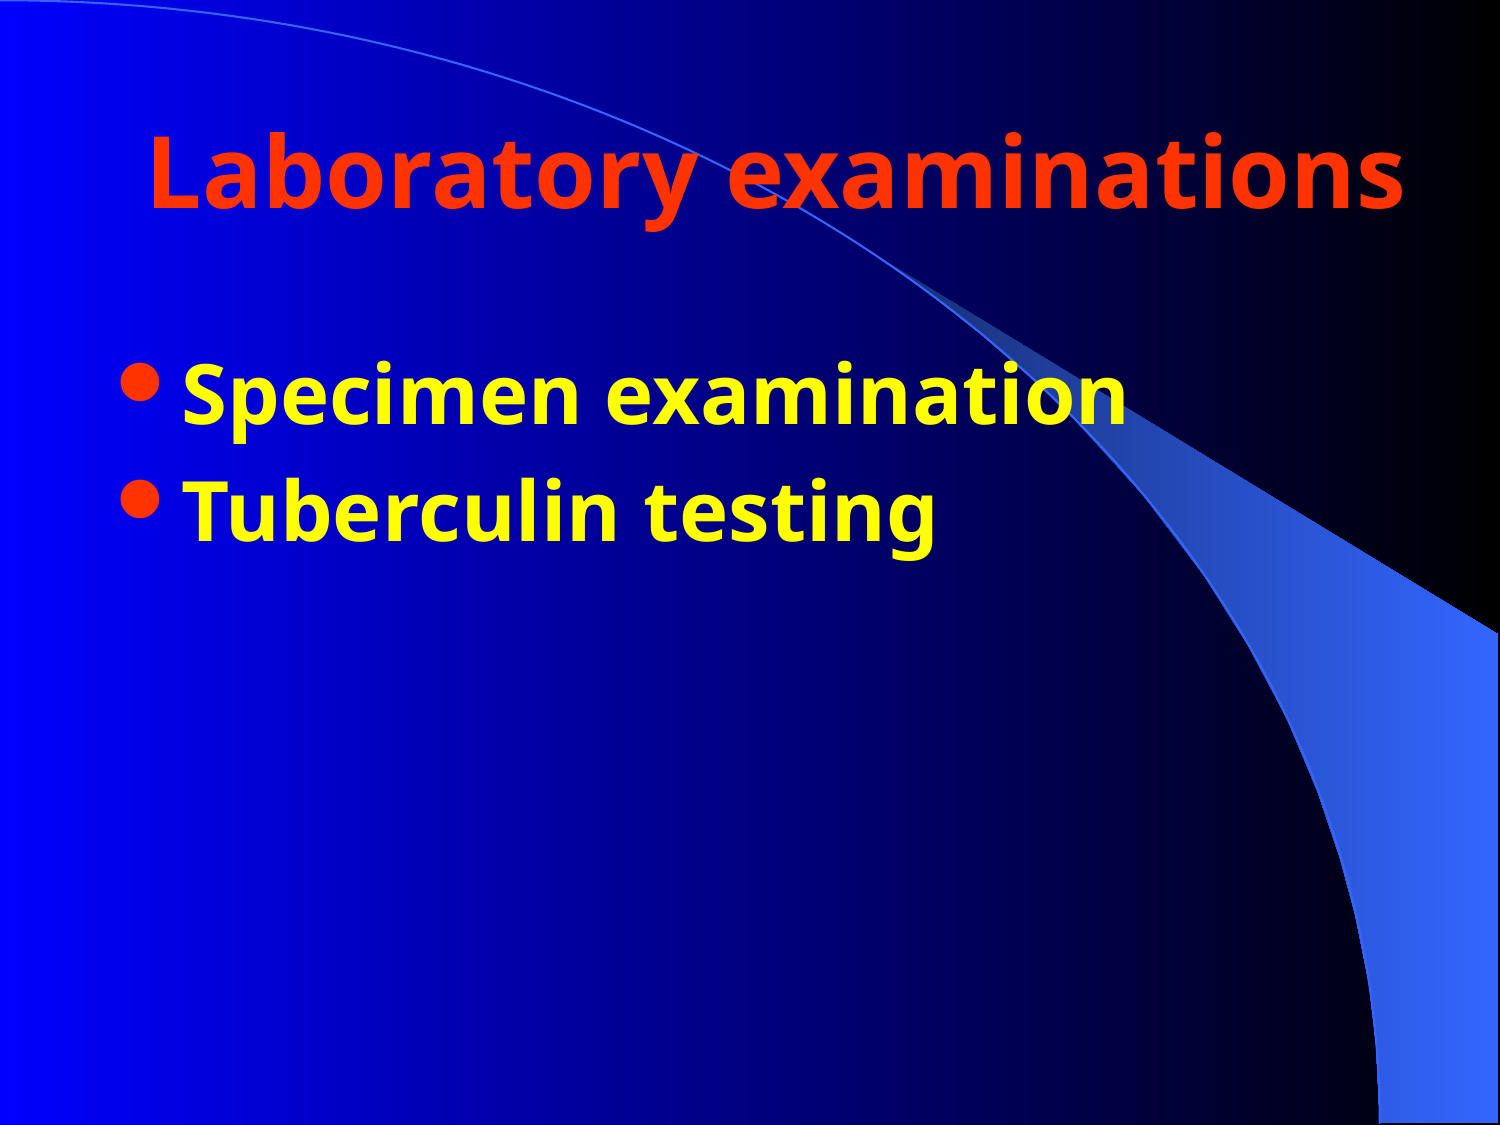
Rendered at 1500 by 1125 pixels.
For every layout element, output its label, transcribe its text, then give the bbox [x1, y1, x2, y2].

title Laboratory examinations [0, 46, 1500, 291]
list Specimen examination Tuberculin testing [100, 333, 1329, 1125]
